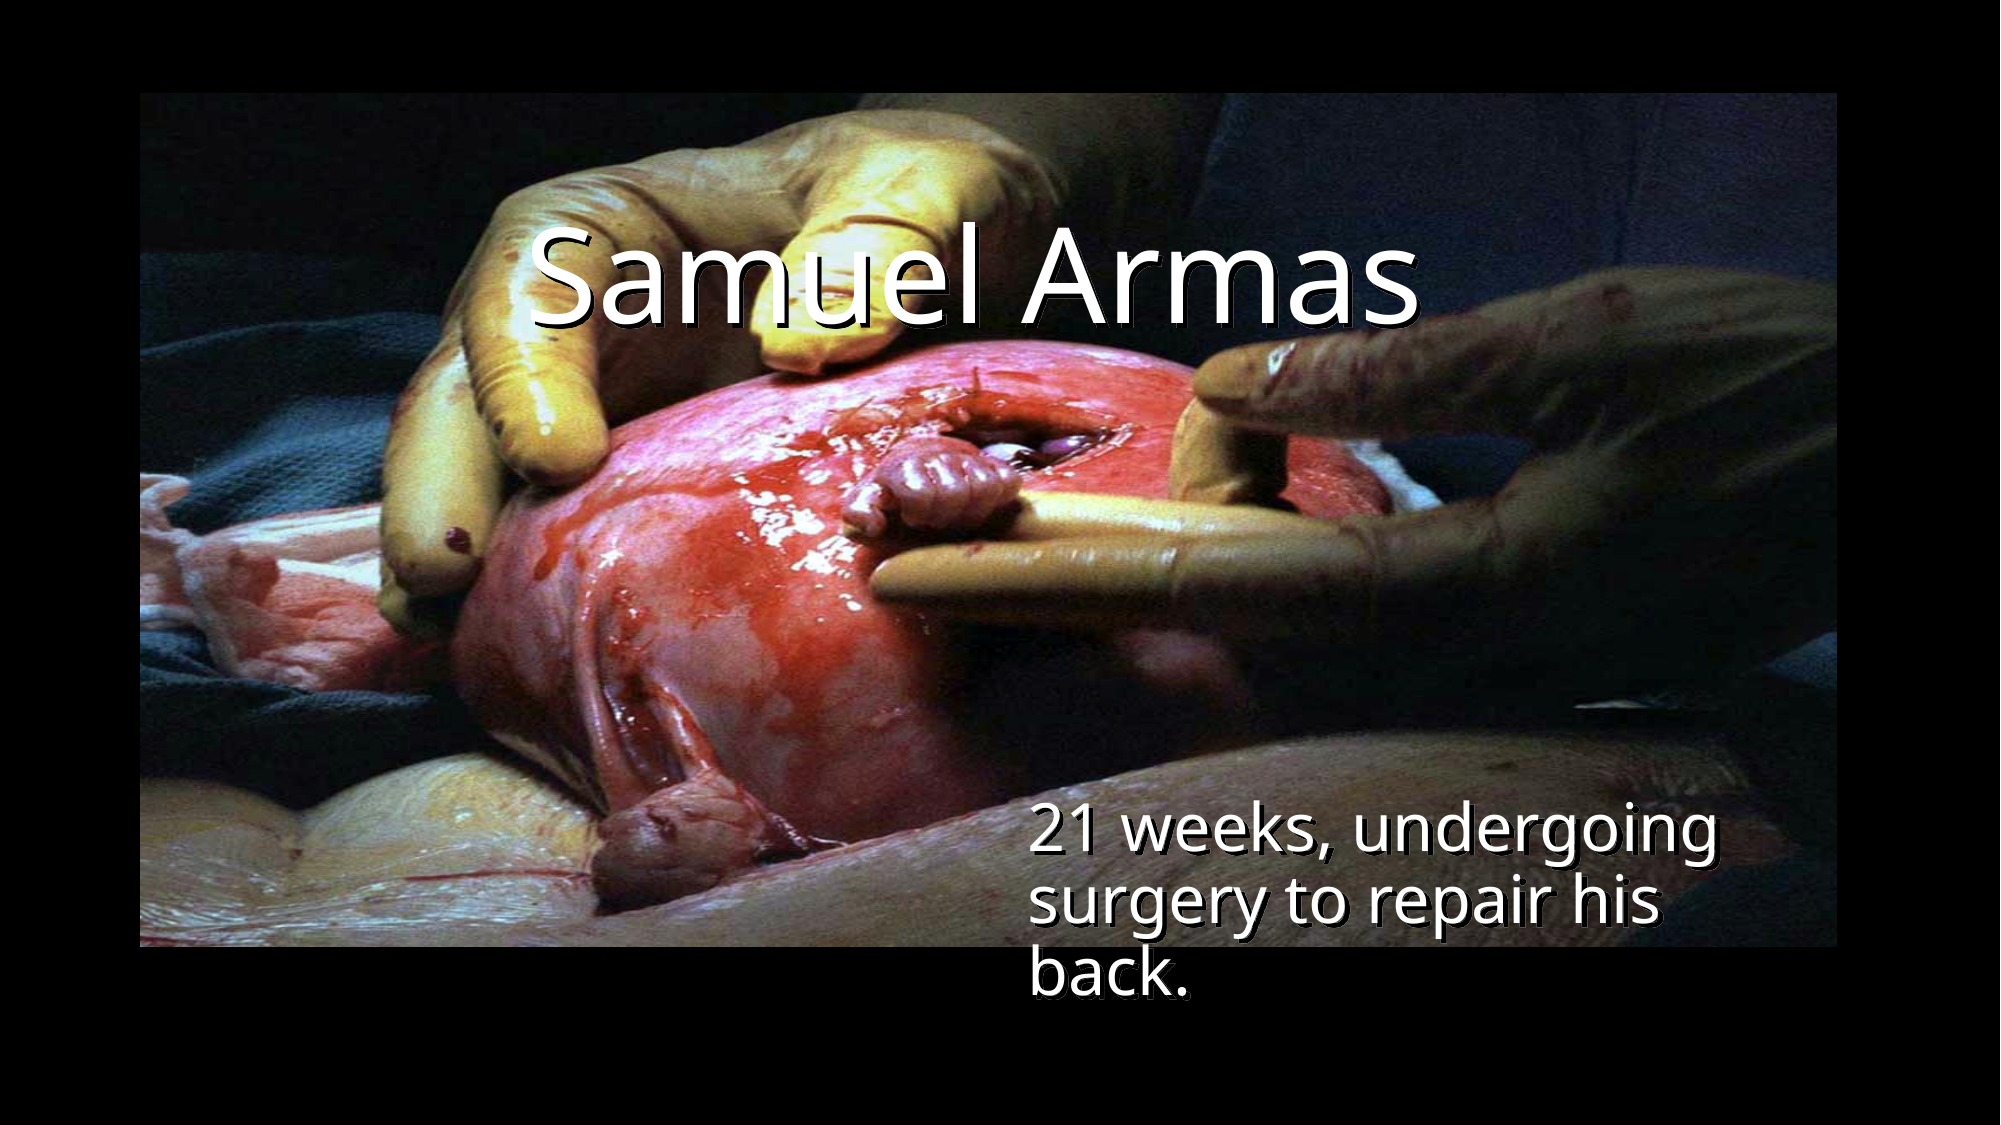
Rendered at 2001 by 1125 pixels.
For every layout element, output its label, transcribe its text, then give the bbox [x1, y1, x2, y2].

picture [140, 93, 1837, 947]
text_box 21 weeks, undergoing surgery to repair his back. [1012, 947, 1767, 1017]
